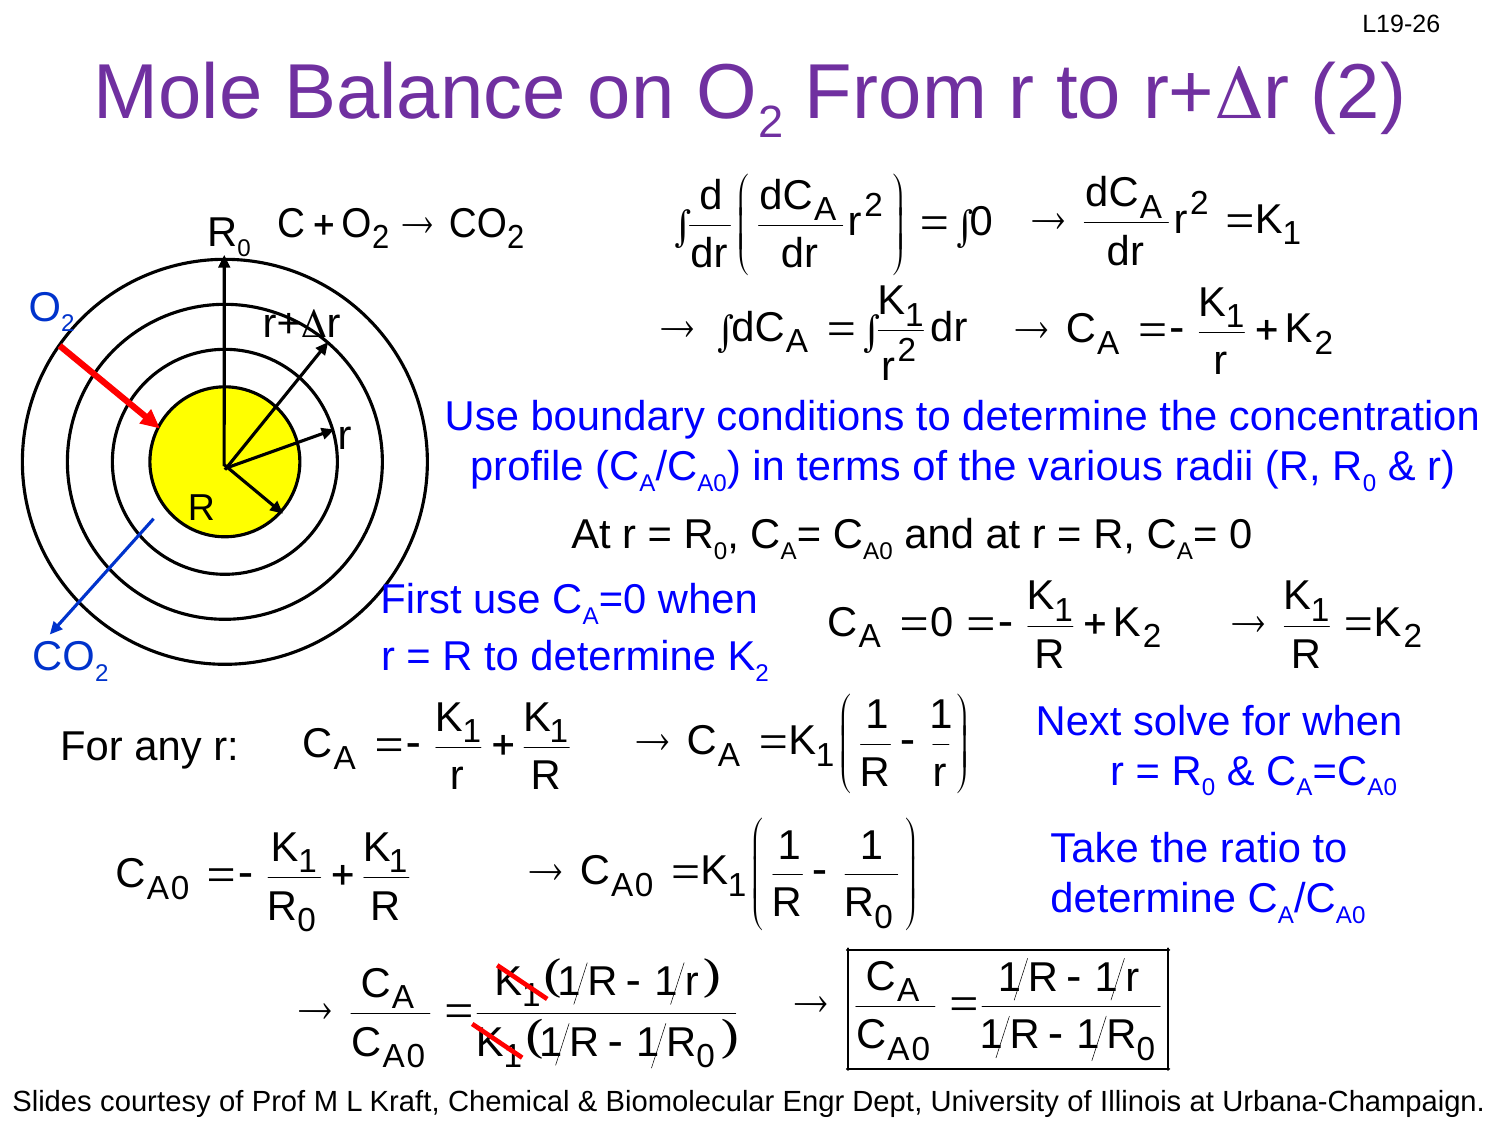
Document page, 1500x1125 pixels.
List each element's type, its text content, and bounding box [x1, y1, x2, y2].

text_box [658, 276, 974, 386]
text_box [274, 199, 529, 255]
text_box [496, 964, 548, 1000]
title Mole Balance on O2 From r to r+Dr (2) [0, 0, 1500, 188]
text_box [1012, 277, 1338, 381]
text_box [1228, 571, 1426, 675]
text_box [526, 811, 923, 938]
text_box At r = R0, CA= CA0 and at r = R, CA= 0 [556, 499, 1268, 572]
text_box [666, 168, 996, 282]
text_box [1028, 168, 1301, 271]
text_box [824, 571, 1165, 675]
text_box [791, 943, 1176, 1076]
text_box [12, 197, 428, 688]
text_box Use boundary conditions to determine the concentration profile (CA/CA0) in terms of the various radii (R, R0 & r) [432, 381, 1500, 504]
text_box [112, 823, 414, 939]
text_box Take the ratio to determine CA/CA0 [1035, 813, 1387, 936]
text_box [471, 1023, 523, 1058]
text_box First use CA=0 when r = R to determine K2 [432, 564, 788, 694]
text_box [632, 689, 976, 799]
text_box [299, 692, 576, 796]
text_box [295, 954, 742, 1077]
text_box Next solve for when r = R0 & CA=CA0 [1017, 686, 1456, 808]
text_box For any r: [45, 711, 266, 777]
